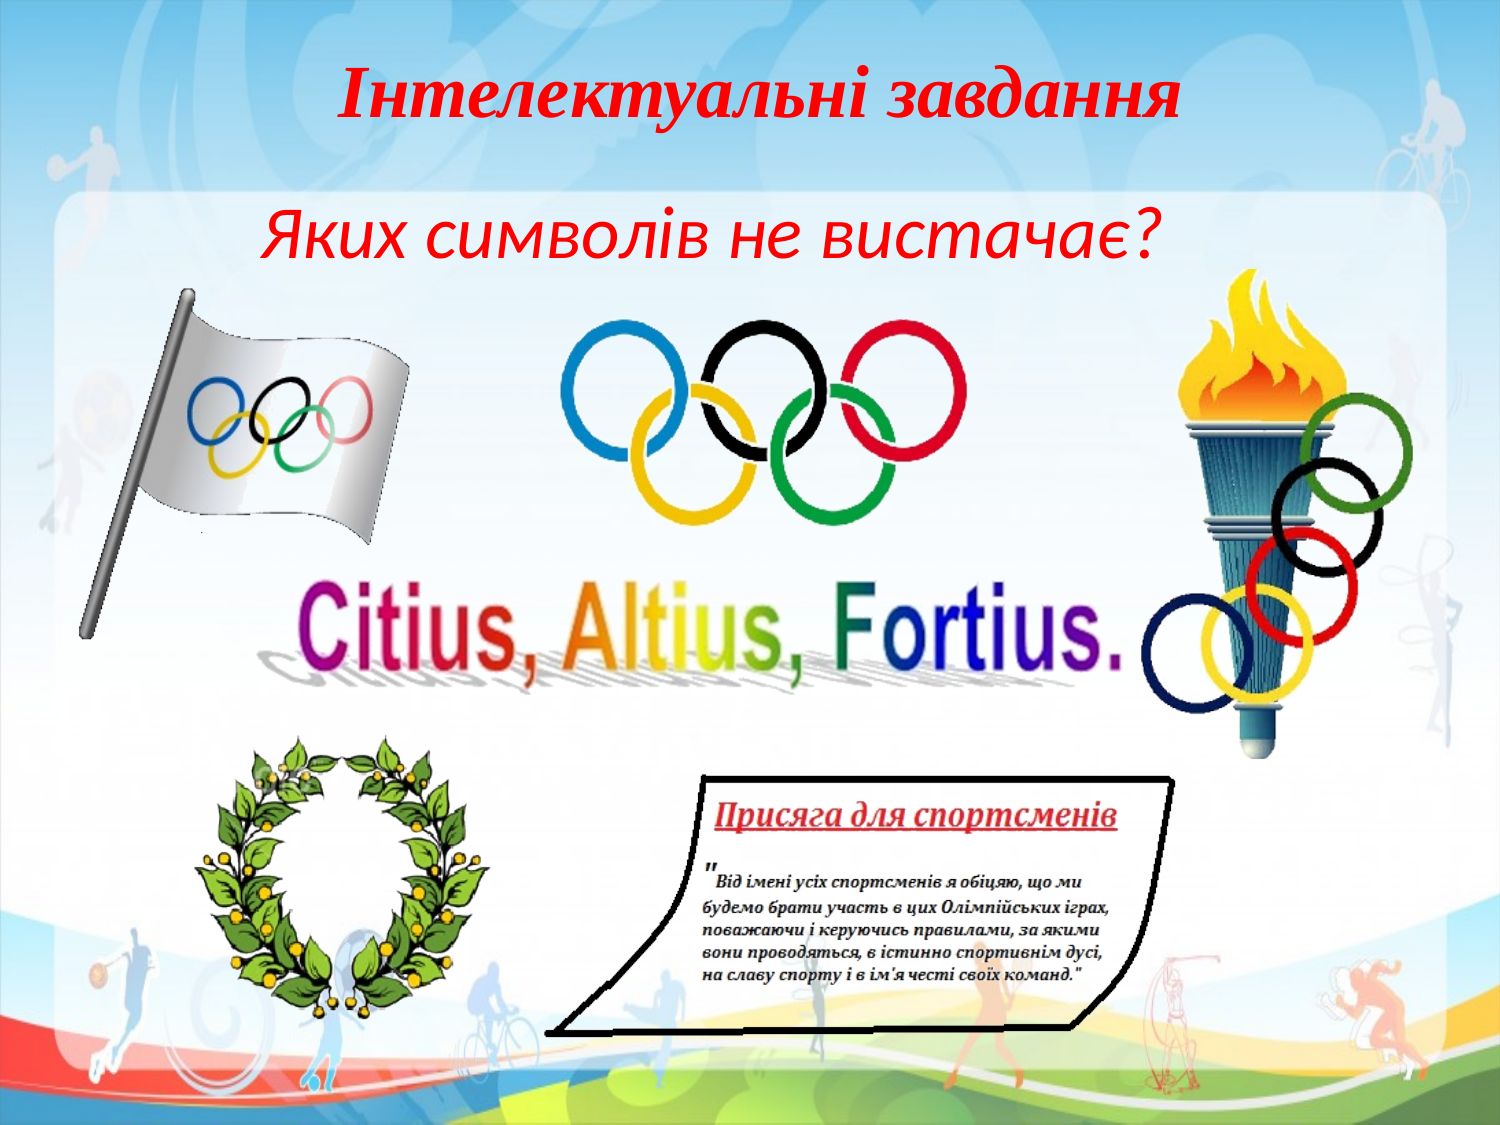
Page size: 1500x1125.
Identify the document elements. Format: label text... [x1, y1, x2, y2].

picture [58, 269, 1430, 1079]
text_box Яких символів не вистачає? [246, 175, 1231, 267]
text_box Інтелектуальні завдання [199, 35, 1325, 140]
